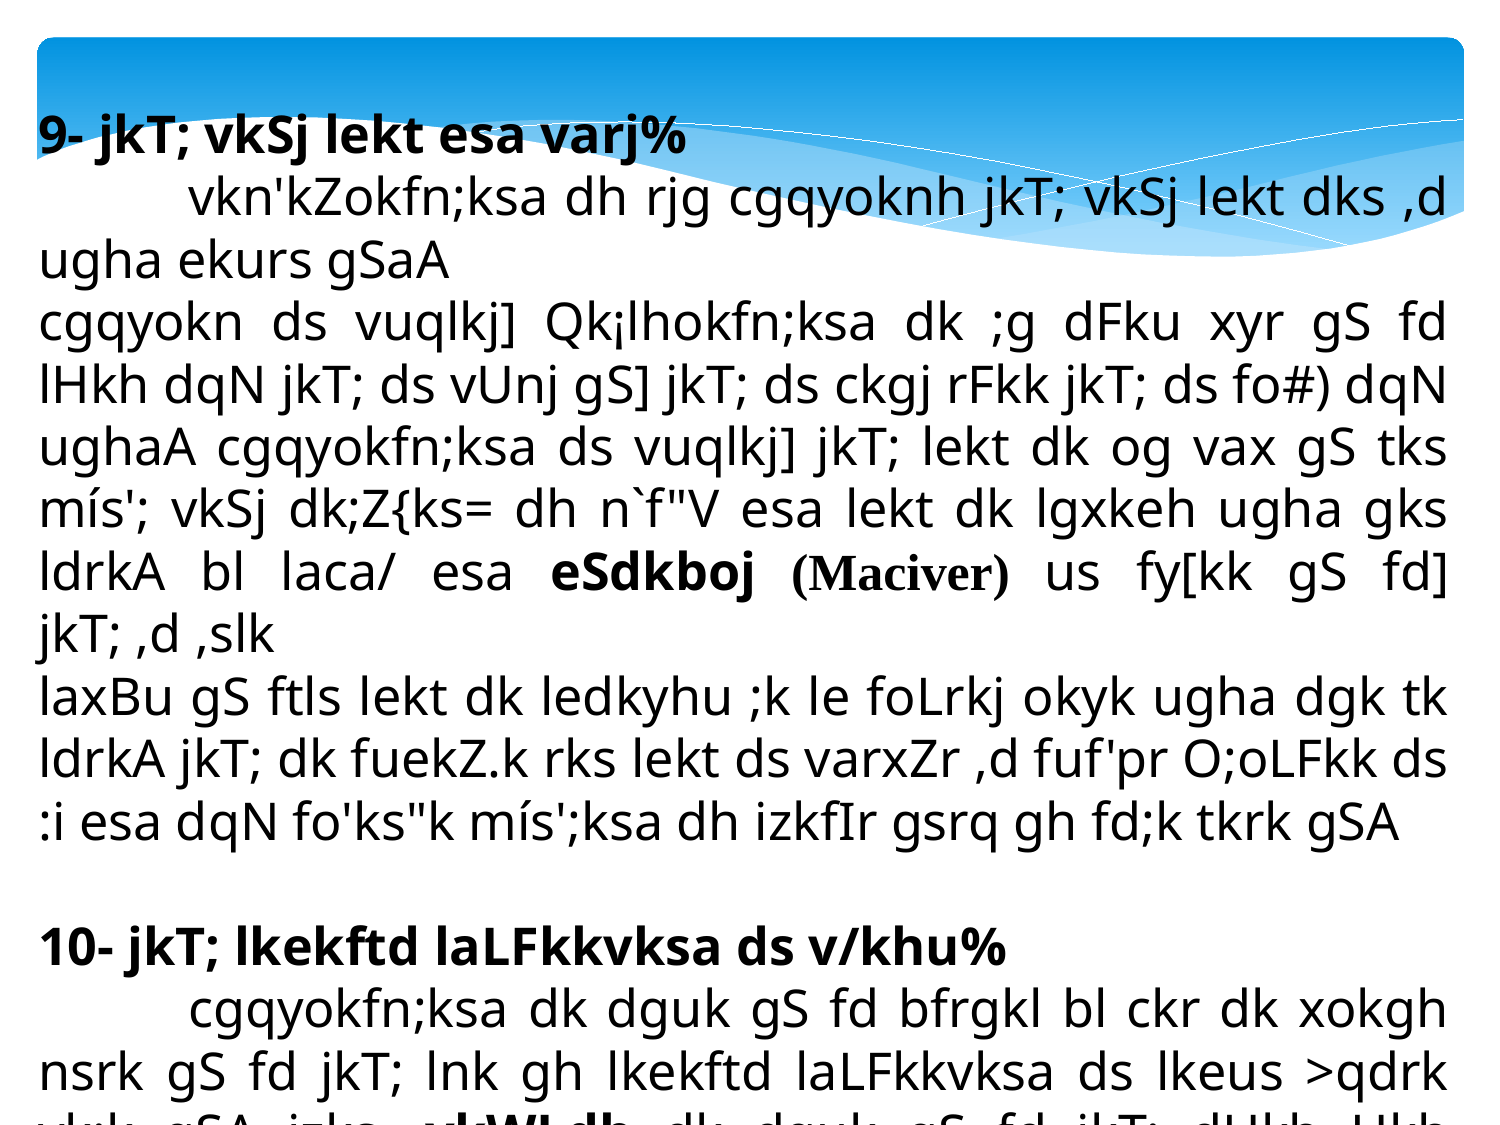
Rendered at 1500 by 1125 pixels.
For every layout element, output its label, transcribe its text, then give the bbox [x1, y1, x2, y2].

text_box 9- jkT; vkSj lekt esa varj% vkn'kZokfn;ksa dh rjg cgqyoknh jkT; vkSj lekt dks ,d ugha ekurs gSaA cgqyokn ds vuqlkj] Qk¡lhokfn;ksa dk ;g dFku xyr gS fd lHkh dqN jkT; ds vUnj gS] jkT; ds ckgj rFkk jkT; ds fo#) dqN ughaA cgqyokfn;ksa ds vuqlkj] jkT; lekt dk og vax gS tks mís'; vkSj dk;Z{ks= dh n`f"V esa lekt dk lgxkeh ugha gks ldrkA bl laca/ esa eSdkboj (Maciver) us fy[kk gS fd] jkT; ,d ,slk laxBu gS ftls lekt dk ledkyhu ;k le foLrkj okyk ugha dgk tk ldrkA jkT; dk fuekZ.k rks lekt ds varxZr ,d fuf'pr O;oLFkk ds :i esa dqN fo'ks"k mís';ksa dh izkfIr gsrq gh fd;k tkrk gSA 10- jkT; lkekftd laLFkkvksa ds v/khu% cgqyokfn;ksa dk dguk gS fd bfrgkl bl ckr dk xokgh nsrk gS fd jkT; lnk gh lkekftd laLFkkvksa ds lkeus >qdrk vk;k gSA izks- ykWLdh dk dguk gS fd jkT; dHkh Hkh loZ'kfDreku rFkk fujadq'k ugha jgk gSA izFke egk;q) esa fczfV'k ljdkj osYl dh [kkuksa esa fonzksgh etnwjksa ds fo#) ^'kL=kL= vf/kfu;e* (Munitions Act) dks ykxw ugha dj ldhA bl izdkj vesfjdu jsyos deZpkjh [23, 93, 1465, 1125]
